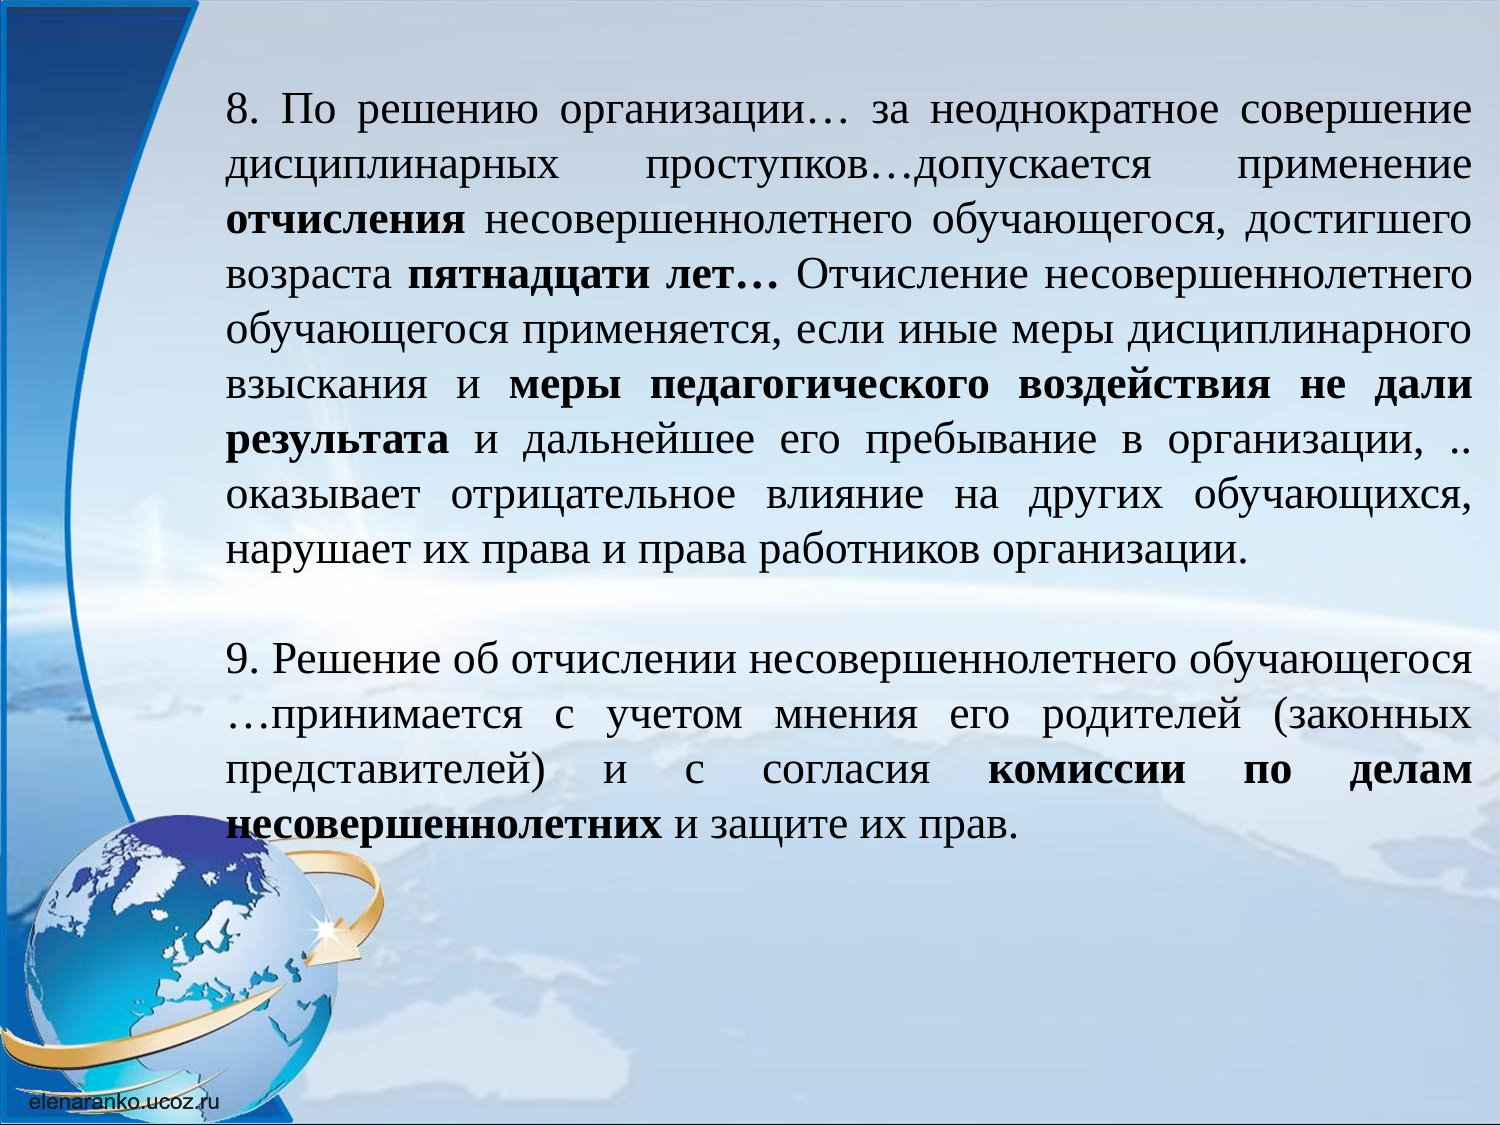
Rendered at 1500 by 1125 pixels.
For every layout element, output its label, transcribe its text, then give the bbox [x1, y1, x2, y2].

picture [0, 0, 1500, 1125]
text_box 8. По решению организации… за неоднократное совершение дисциплинарных проступков…допускается применение отчисления несовершеннолетнего обучающегося, достигшего возраста пятнадцати лет… Отчисление несовершеннолетнего обучающегося применяется, если иные меры дисциплинарного взыскания и меры педагогического воздействия не дали результата и дальнейшее его пребывание в организации, .. оказывает отрицательное влияние на других обучающихся, нарушает их права и права работников организации. 9. Решение об отчислении несовершеннолетнего обучающегося …принимается с учетом мнения его родителей (законных представителей) и с согласия комиссии по делам несовершеннолетних и защите их прав. [210, 70, 1489, 856]
